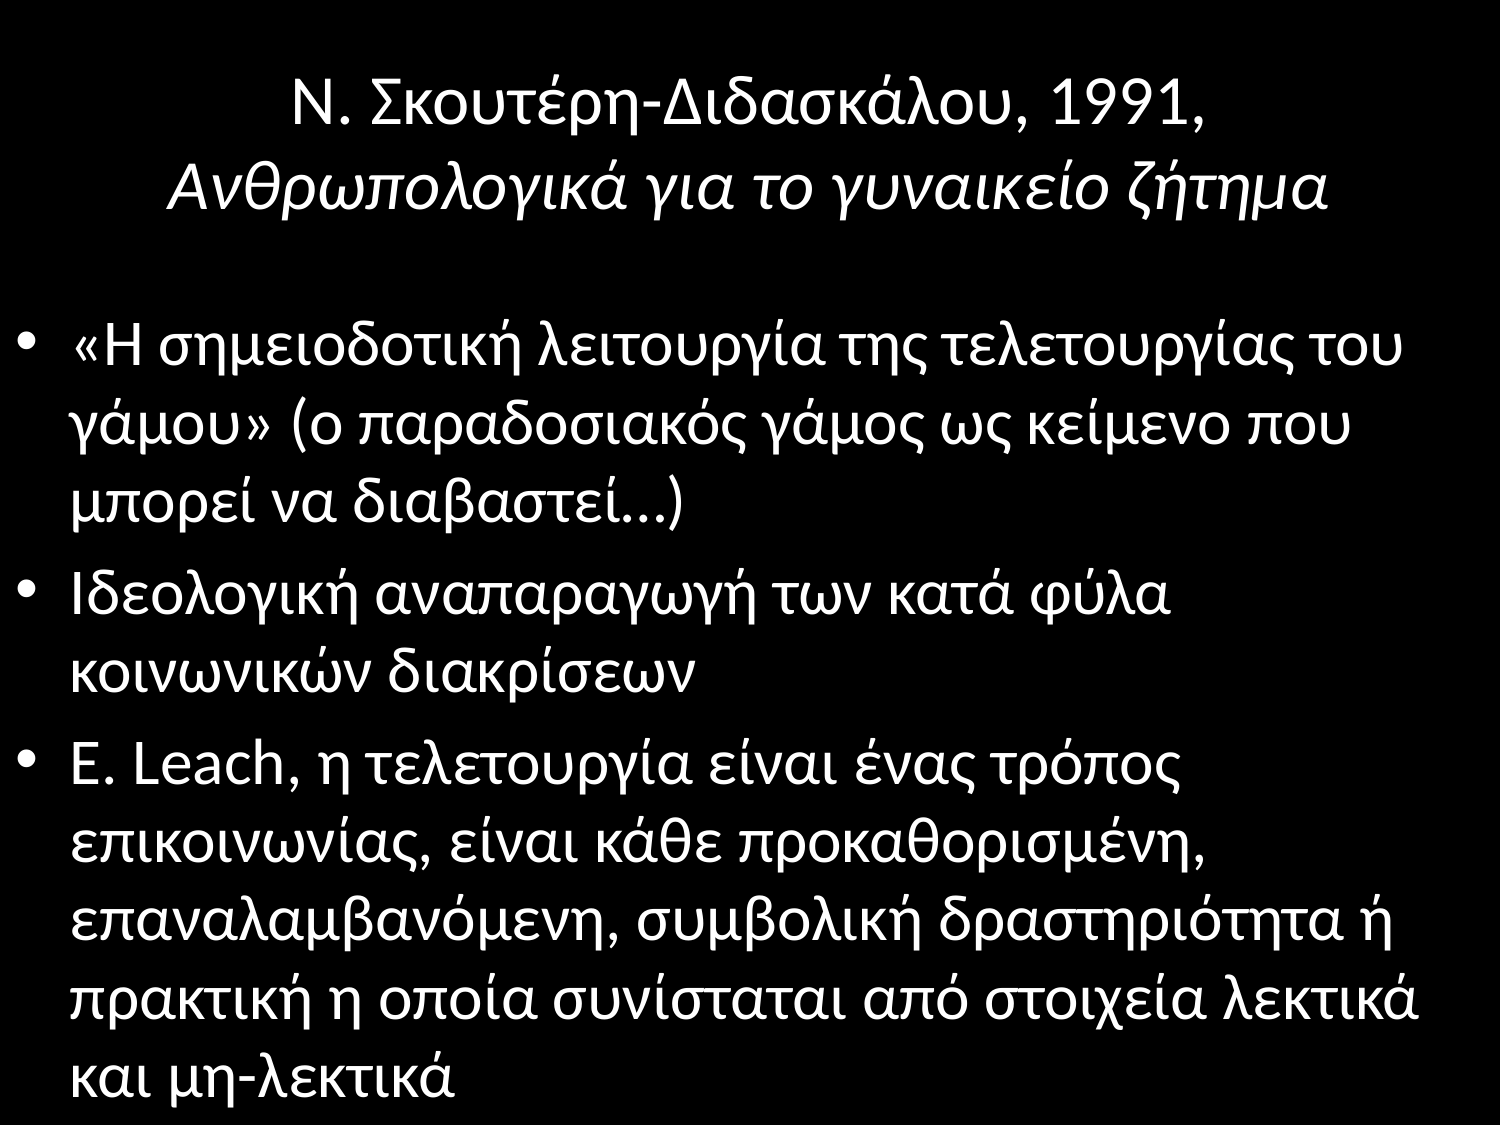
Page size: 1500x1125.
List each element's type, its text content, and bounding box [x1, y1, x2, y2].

title Ν. Σκουτέρη-Διδασκάλου, 1991, Ανθρωπολογικά για το γυναικείο ζήτημα [75, 45, 1425, 233]
list «Η σημειοδοτική λειτουργία της τελετουργίας του γάμου» (ο παραδοσιακός γάμος ως κείμενο που μπορεί να διαβαστεί…) Ιδεολογική αναπαραγωγή των κατά φύλα κοινωνικών διακρίσεων E. Leach, η τελετουργία είναι ένας τρόπος επικοινωνίας, είναι κάθε προκαθορισμένη, επαναλαμβανόμενη, συμβολική δραστηριότητα ή πρακτική η οποία συνίσταται από στοιχεία λεκτικά και μη-λεκτικά [0, 292, 1500, 1125]
